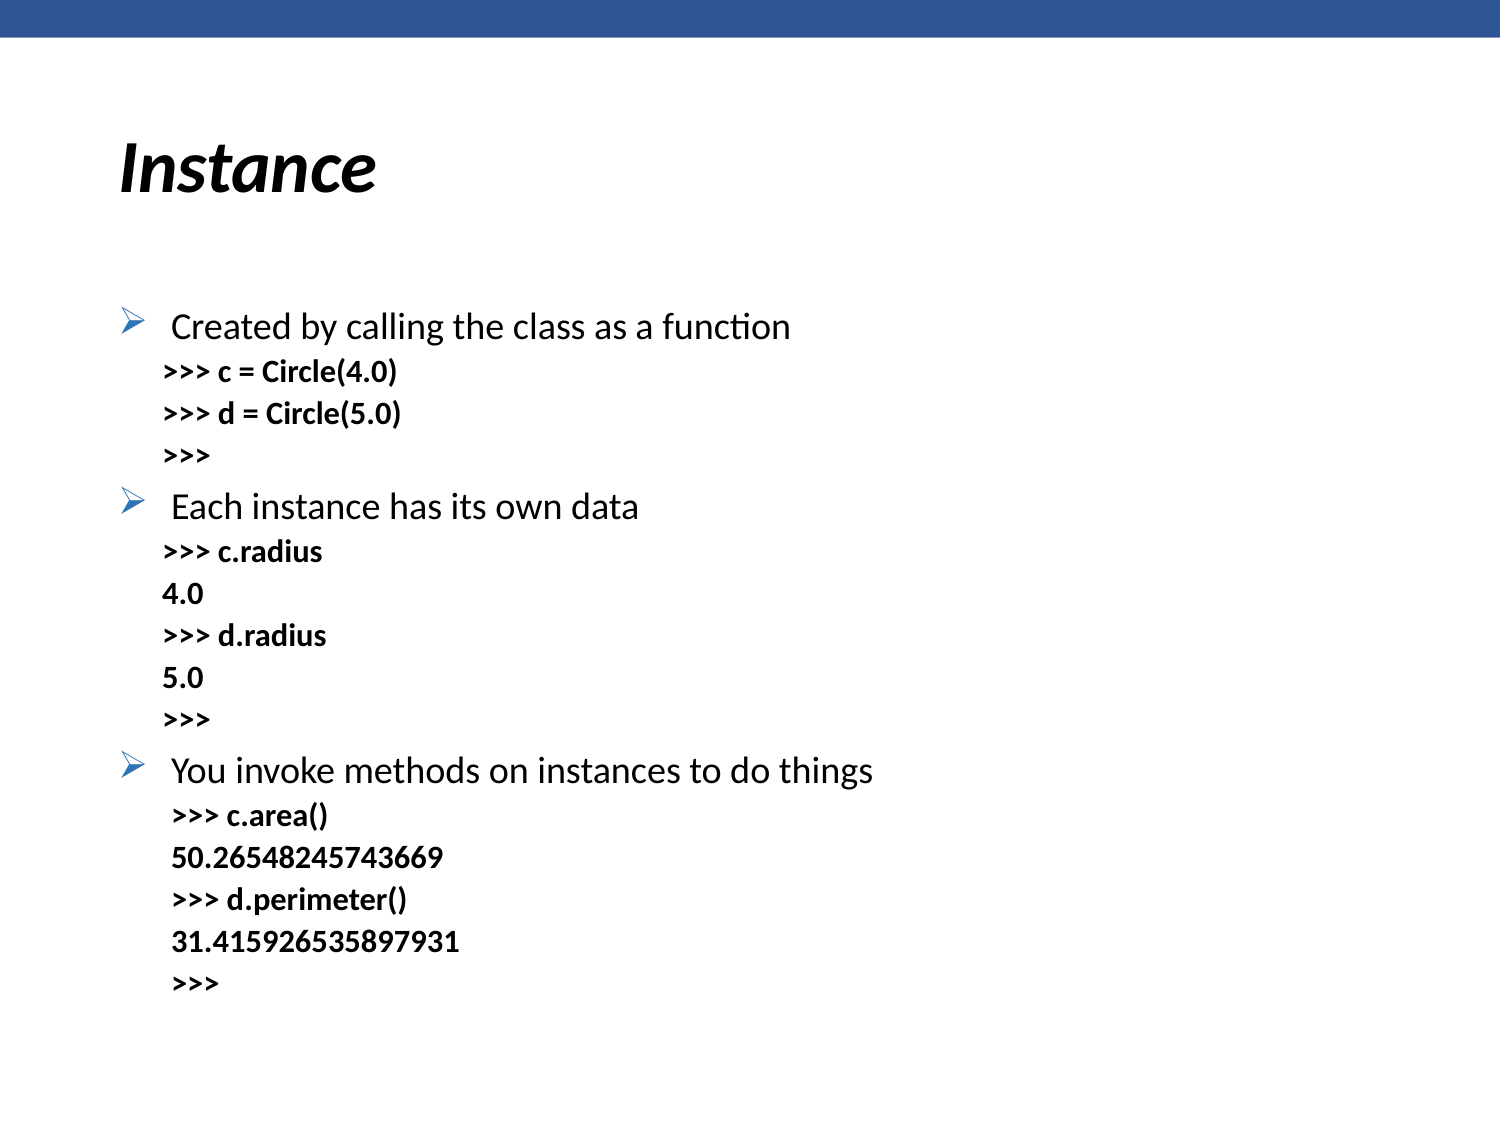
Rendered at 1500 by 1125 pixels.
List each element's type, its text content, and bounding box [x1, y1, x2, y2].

title Instance [103, 59, 1397, 278]
list Created by calling the class as a function >>> c = Circle(4.0) >>> d = Circle(5.0) >>> Each instance has its own data >>> c.radius 4.0 >>> d.radius 5.0 >>> You invoke methods on instances to do things >>> c.area() 50.26548245743669 >>> d.perimeter() 31.415926535897931 >>> [103, 299, 1397, 1014]
